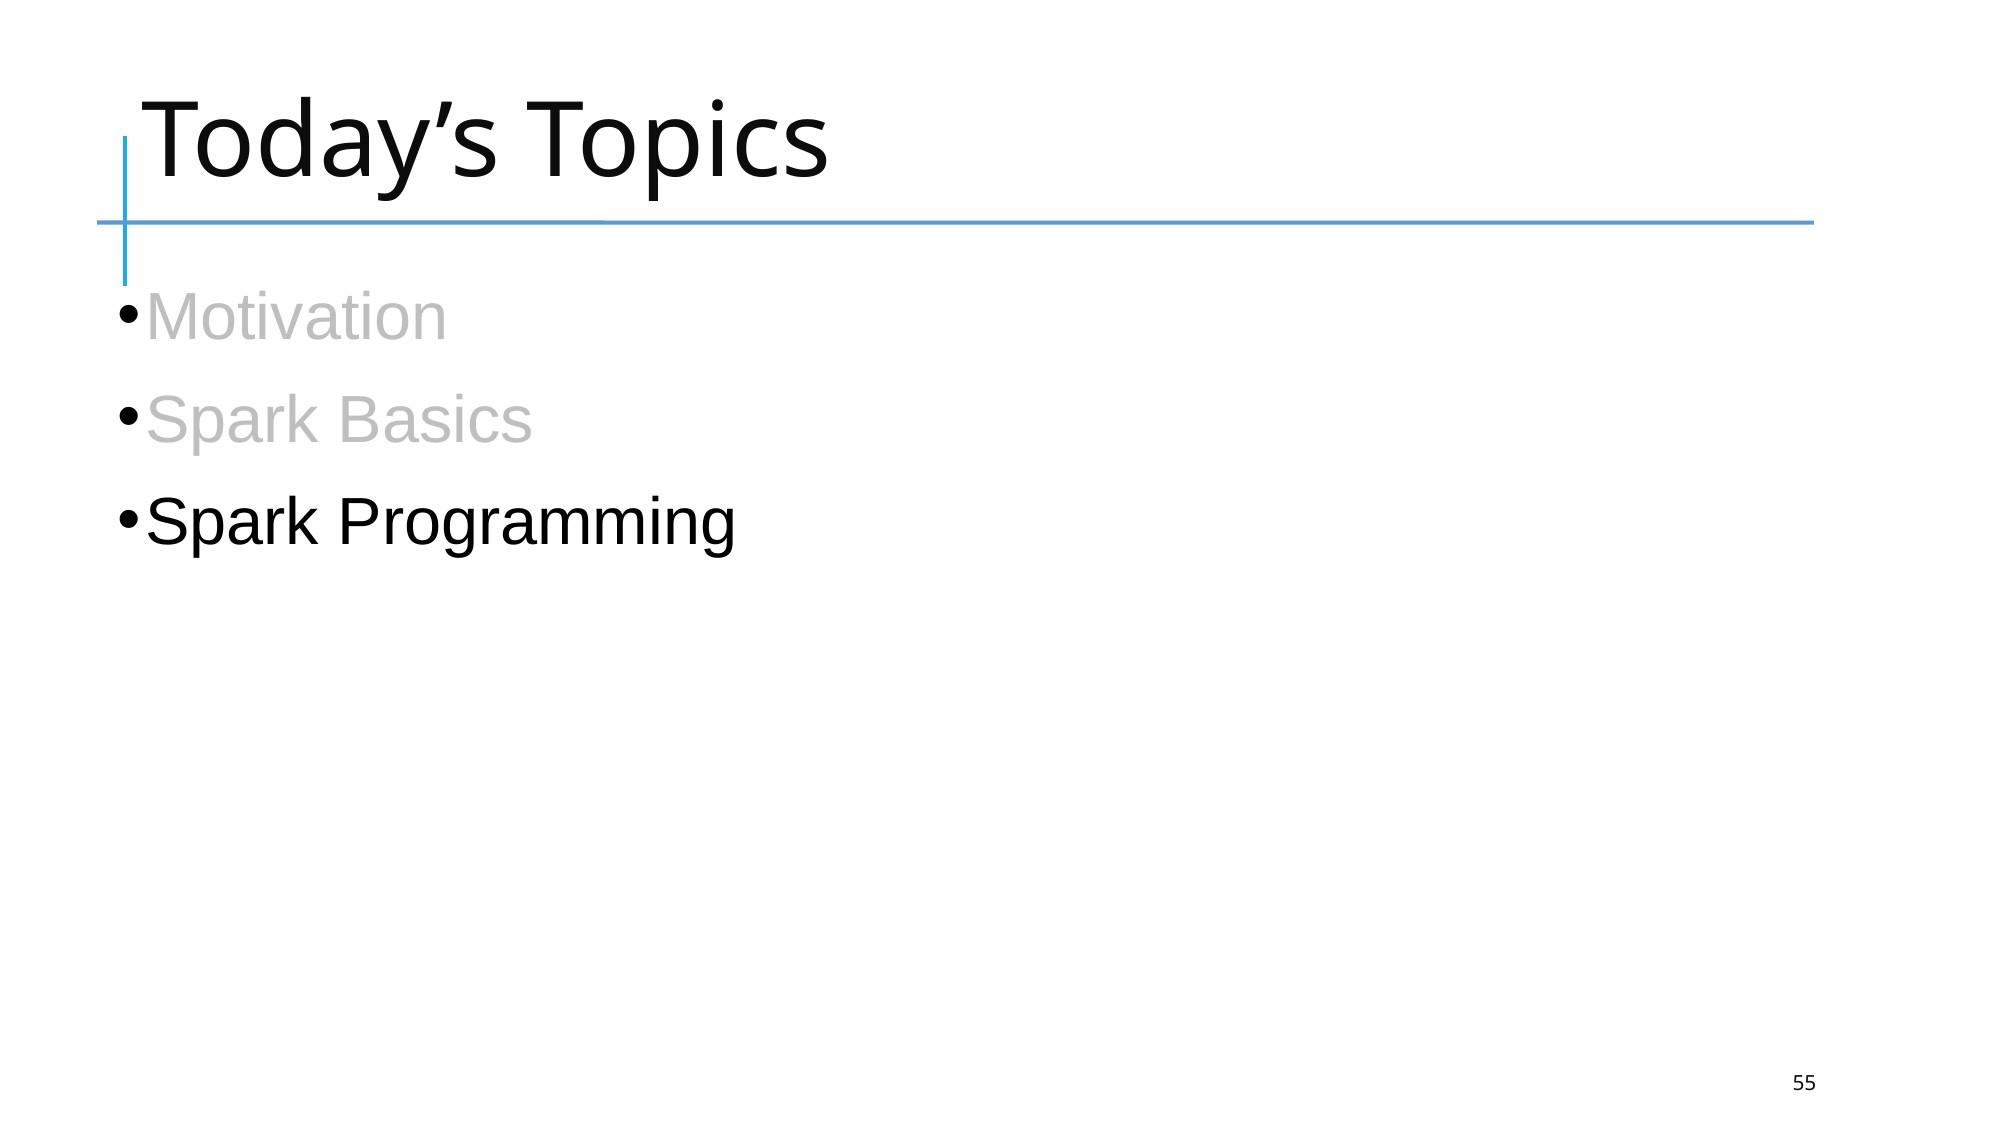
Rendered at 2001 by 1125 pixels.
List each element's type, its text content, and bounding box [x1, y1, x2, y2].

slide_number 55 [1777, 1061, 1938, 1107]
text_box Motivation Spark Basics Spark Programming [97, 263, 1786, 672]
title Today’s Topics [126, 98, 1897, 195]
